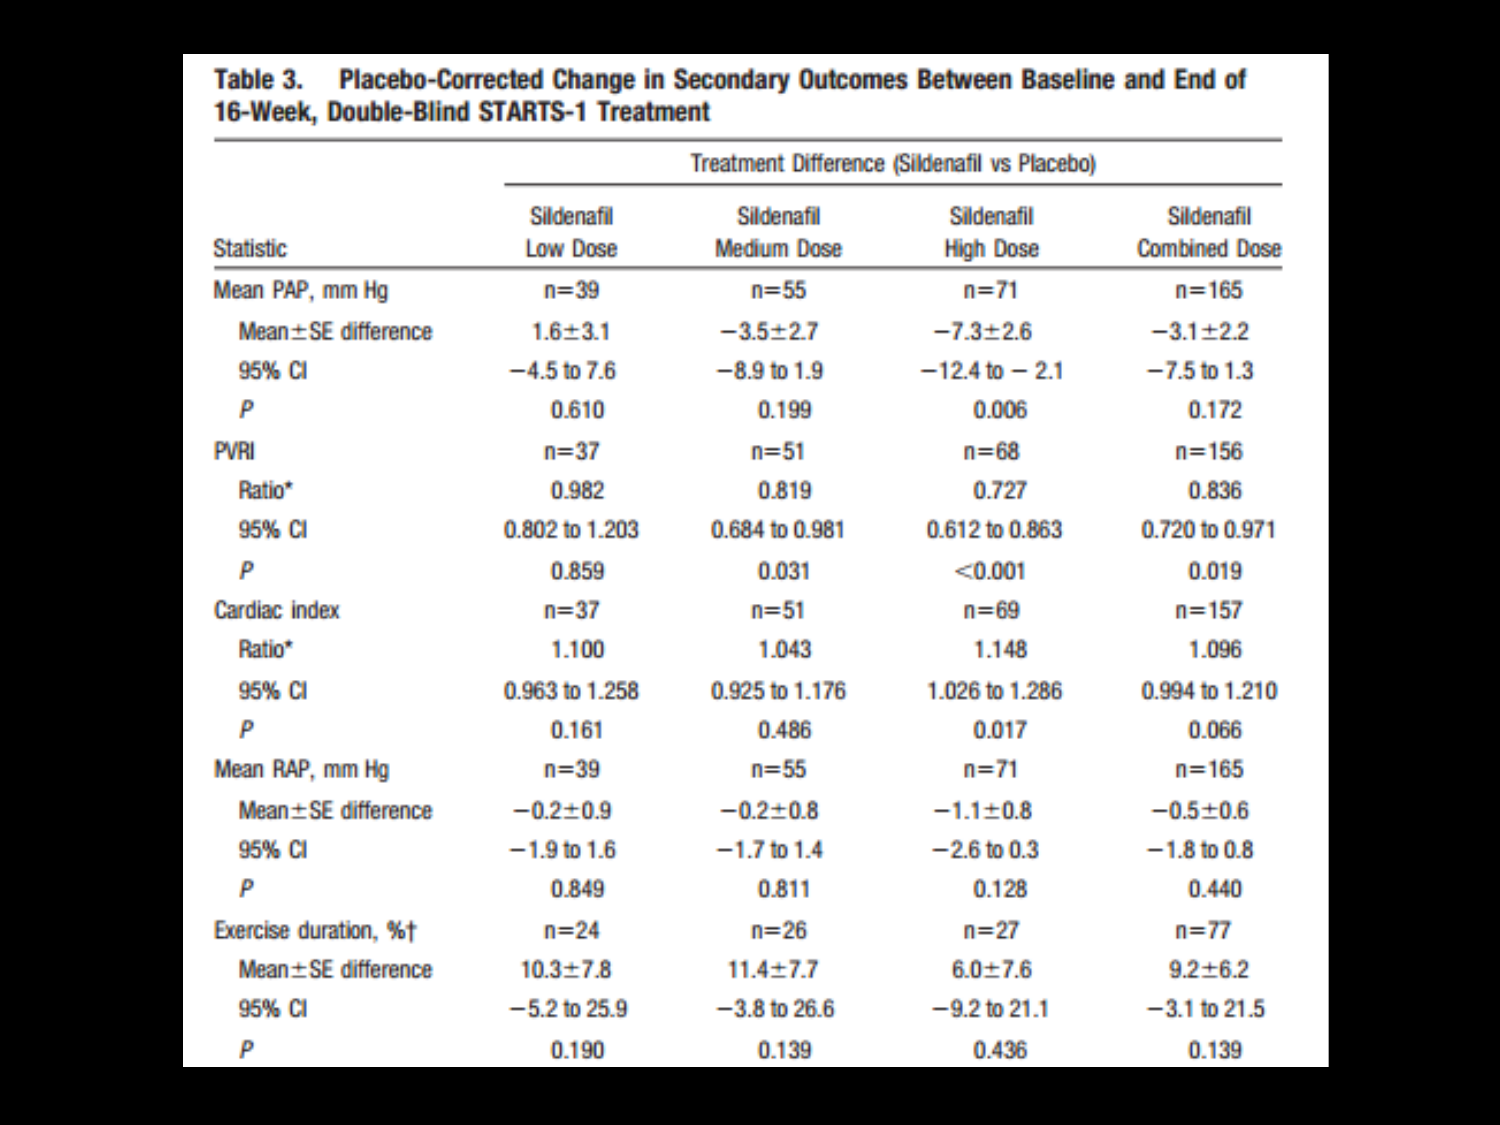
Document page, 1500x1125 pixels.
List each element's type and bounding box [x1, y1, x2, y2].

picture [182, 54, 1329, 1067]
